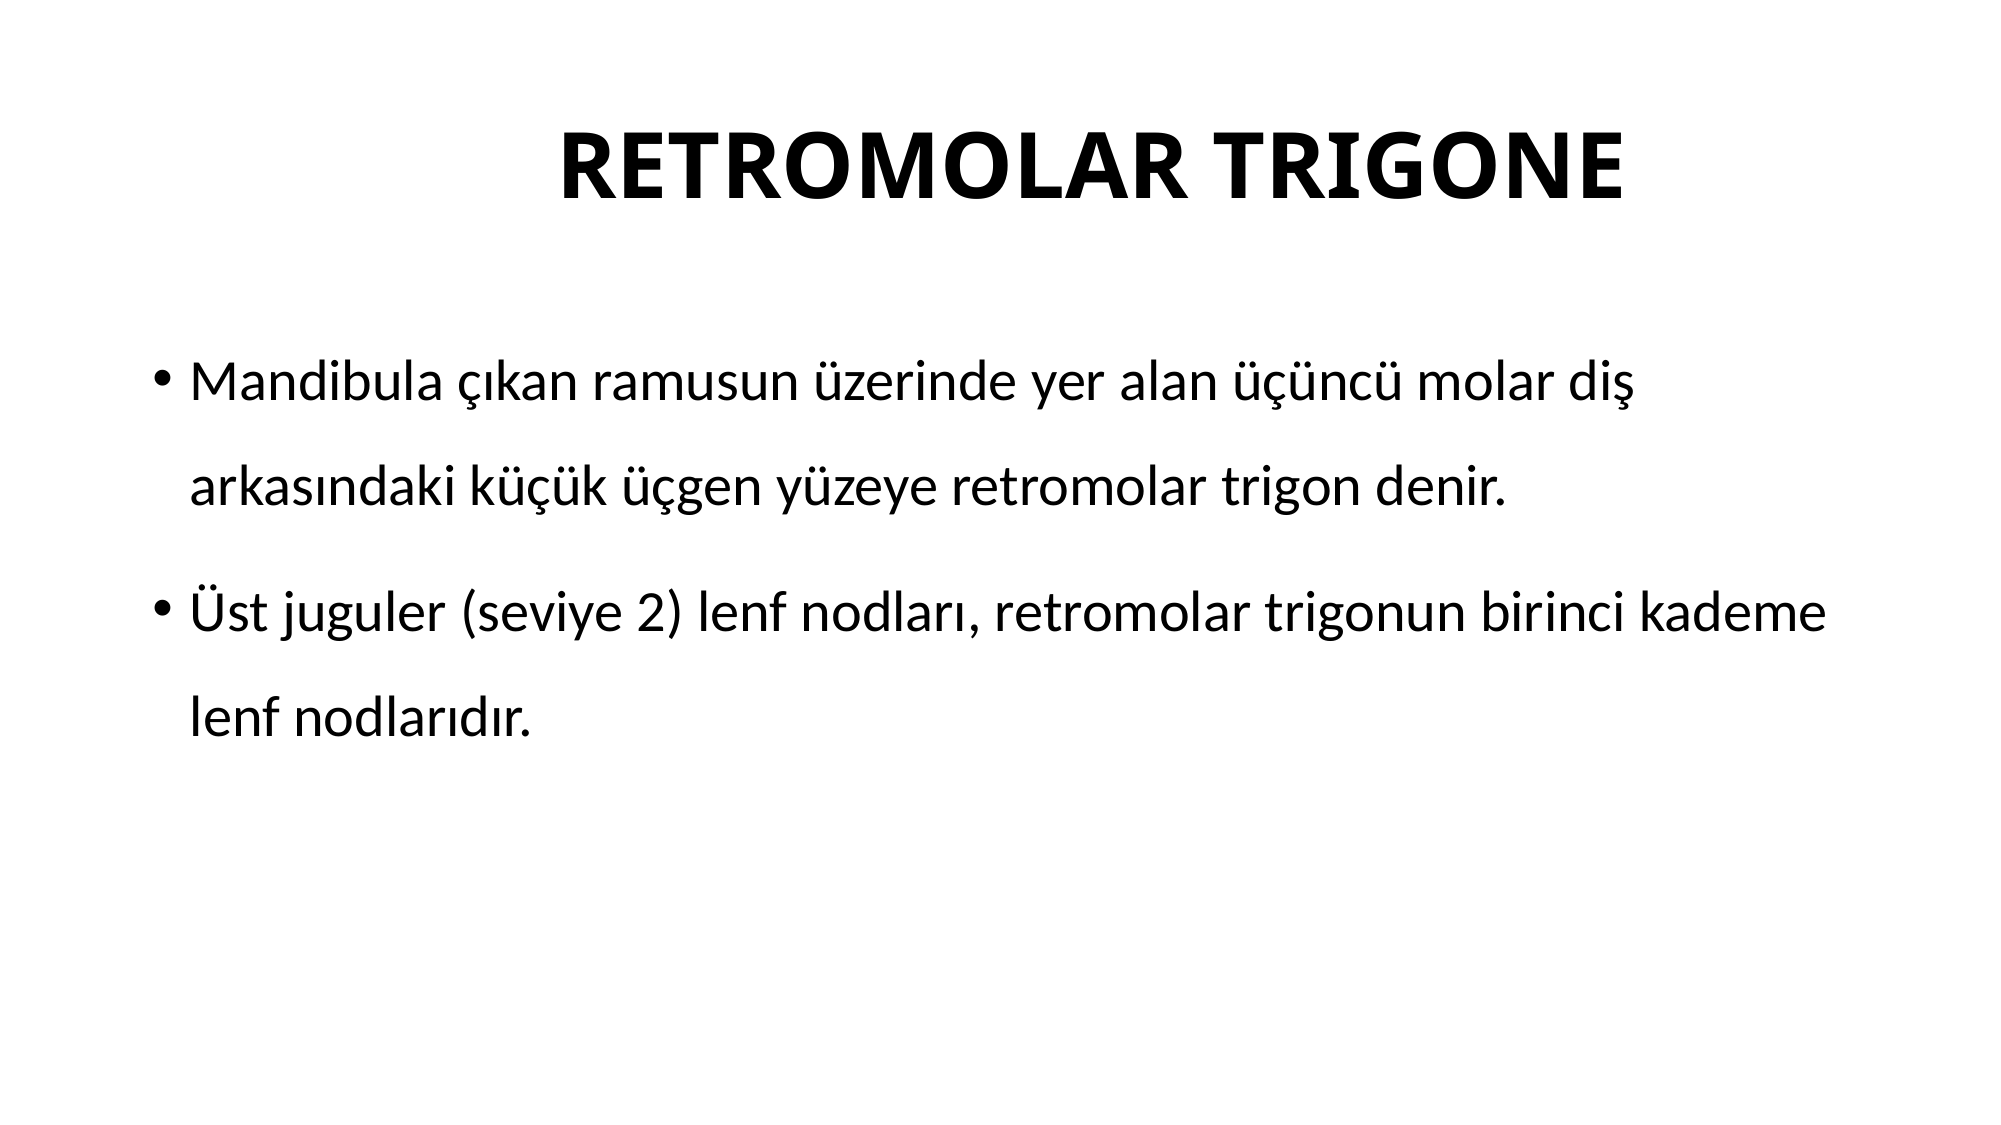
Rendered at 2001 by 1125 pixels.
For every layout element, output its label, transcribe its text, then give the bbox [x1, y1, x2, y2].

list Mandibula çıkan ramusun üzerinde yer alan üçüncü molar diş arkasındaki küçük üçgen yüzeye retromolar trigon denir. Üst juguler (seviye 2) lenf nodları, retromolar trigonun birinci kademe lenf nodlarıdır. [137, 299, 1863, 1014]
title RETROMOLAR TRIGONE [137, 59, 1863, 278]
